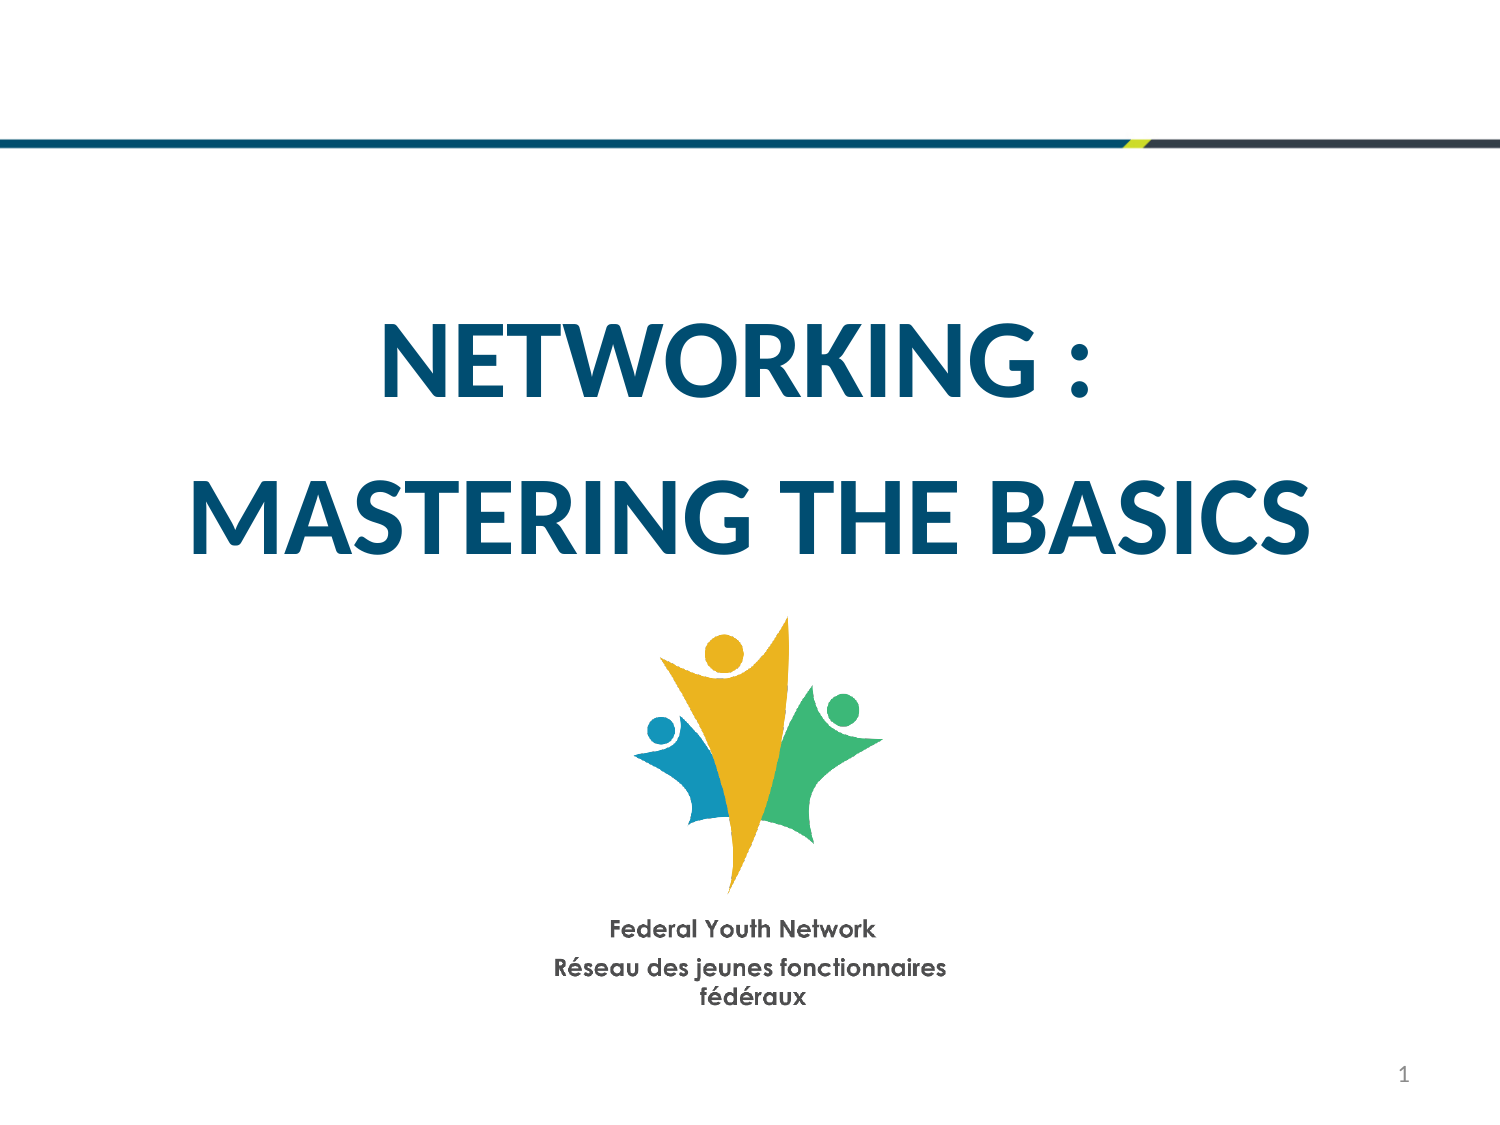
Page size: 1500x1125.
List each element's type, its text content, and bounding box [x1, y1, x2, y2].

picture [0, 545, 1500, 1125]
picture [0, 0, 1500, 284]
list NETWORKING : MASTERING THE BASICS [0, 284, 1500, 545]
slide_number 1 [1074, 1042, 1425, 1103]
